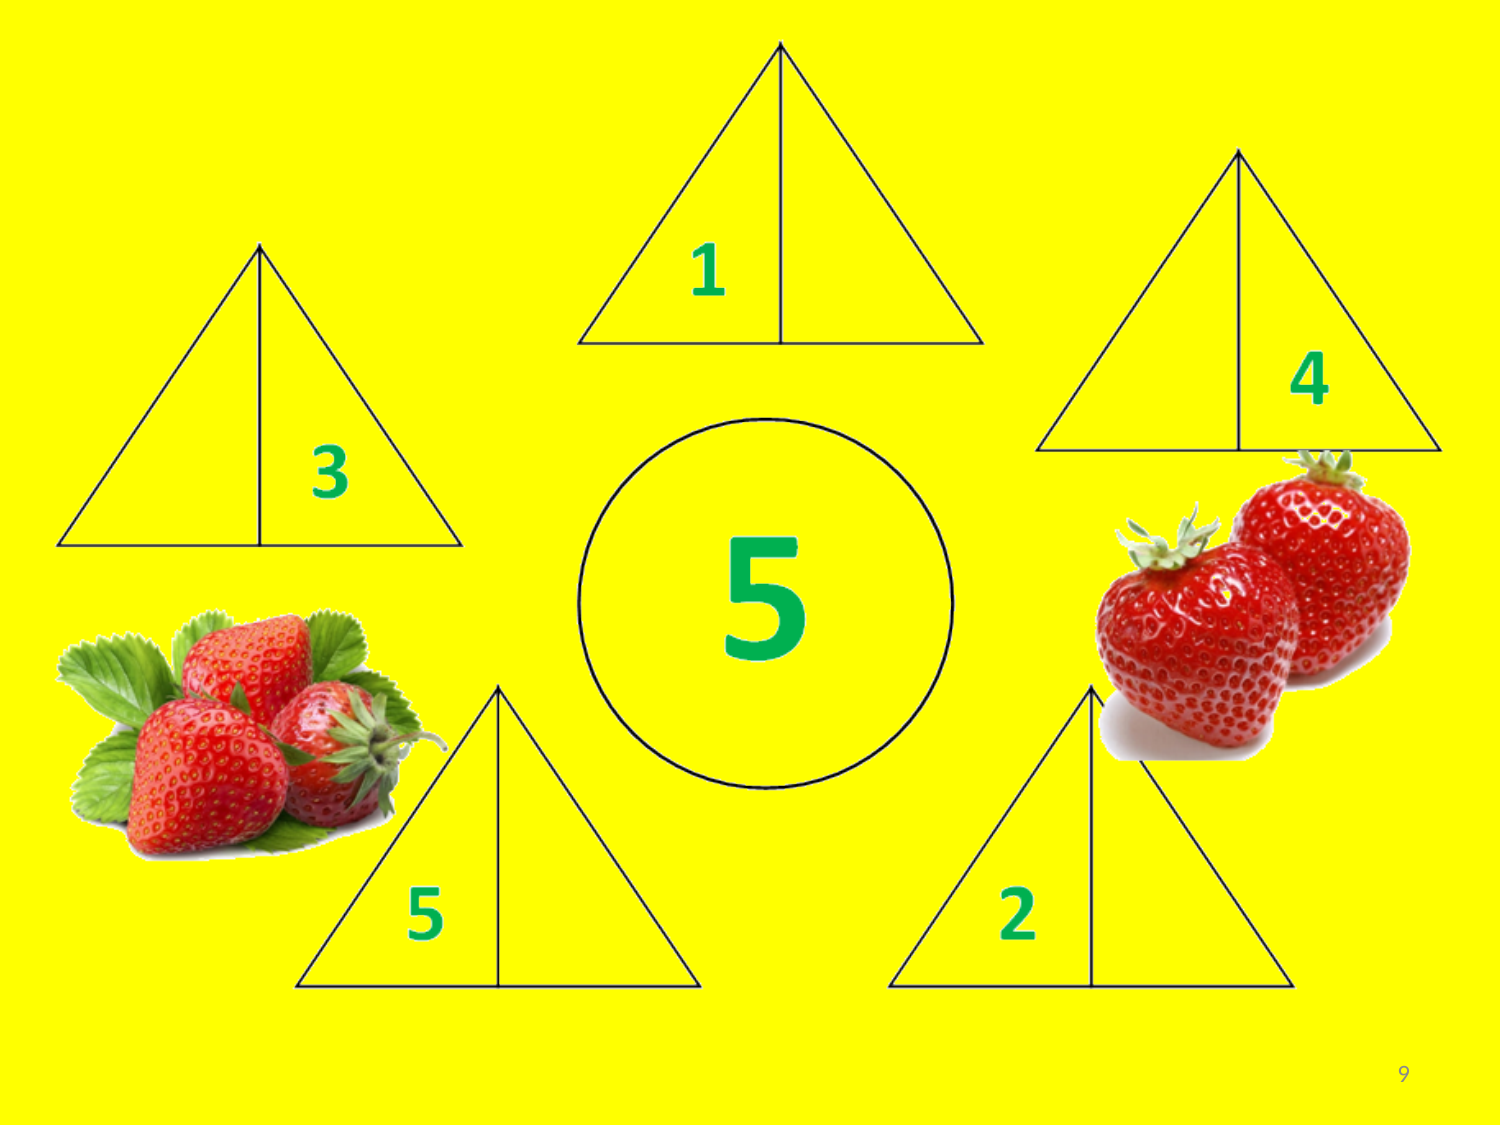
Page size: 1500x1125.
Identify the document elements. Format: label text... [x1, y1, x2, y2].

slide_number 9 [1074, 1042, 1425, 1103]
picture [29, 30, 1477, 1024]
